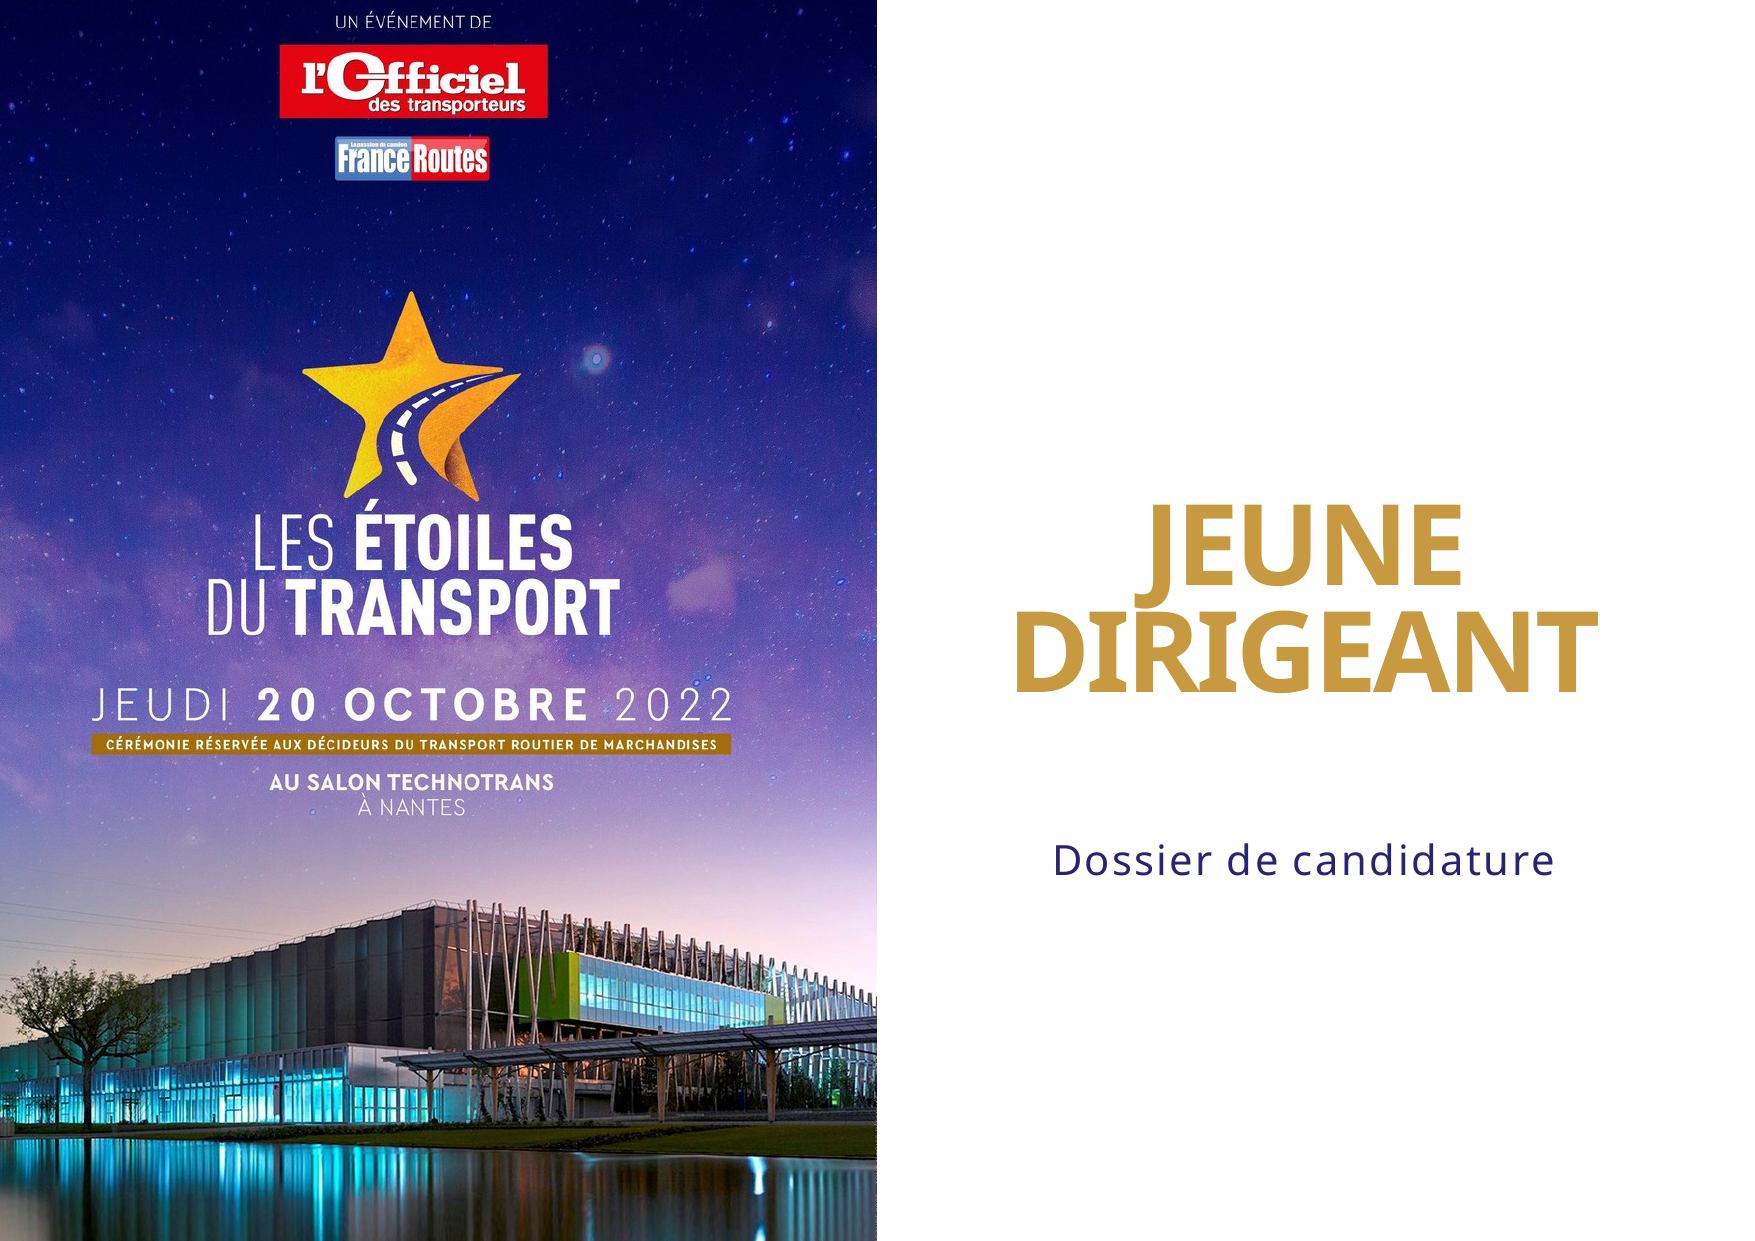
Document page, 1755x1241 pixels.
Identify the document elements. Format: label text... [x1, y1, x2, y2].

picture [0, 0, 877, 1241]
title JEUNE DIRIGEANT Dossier de candidature [889, 457, 1717, 884]
